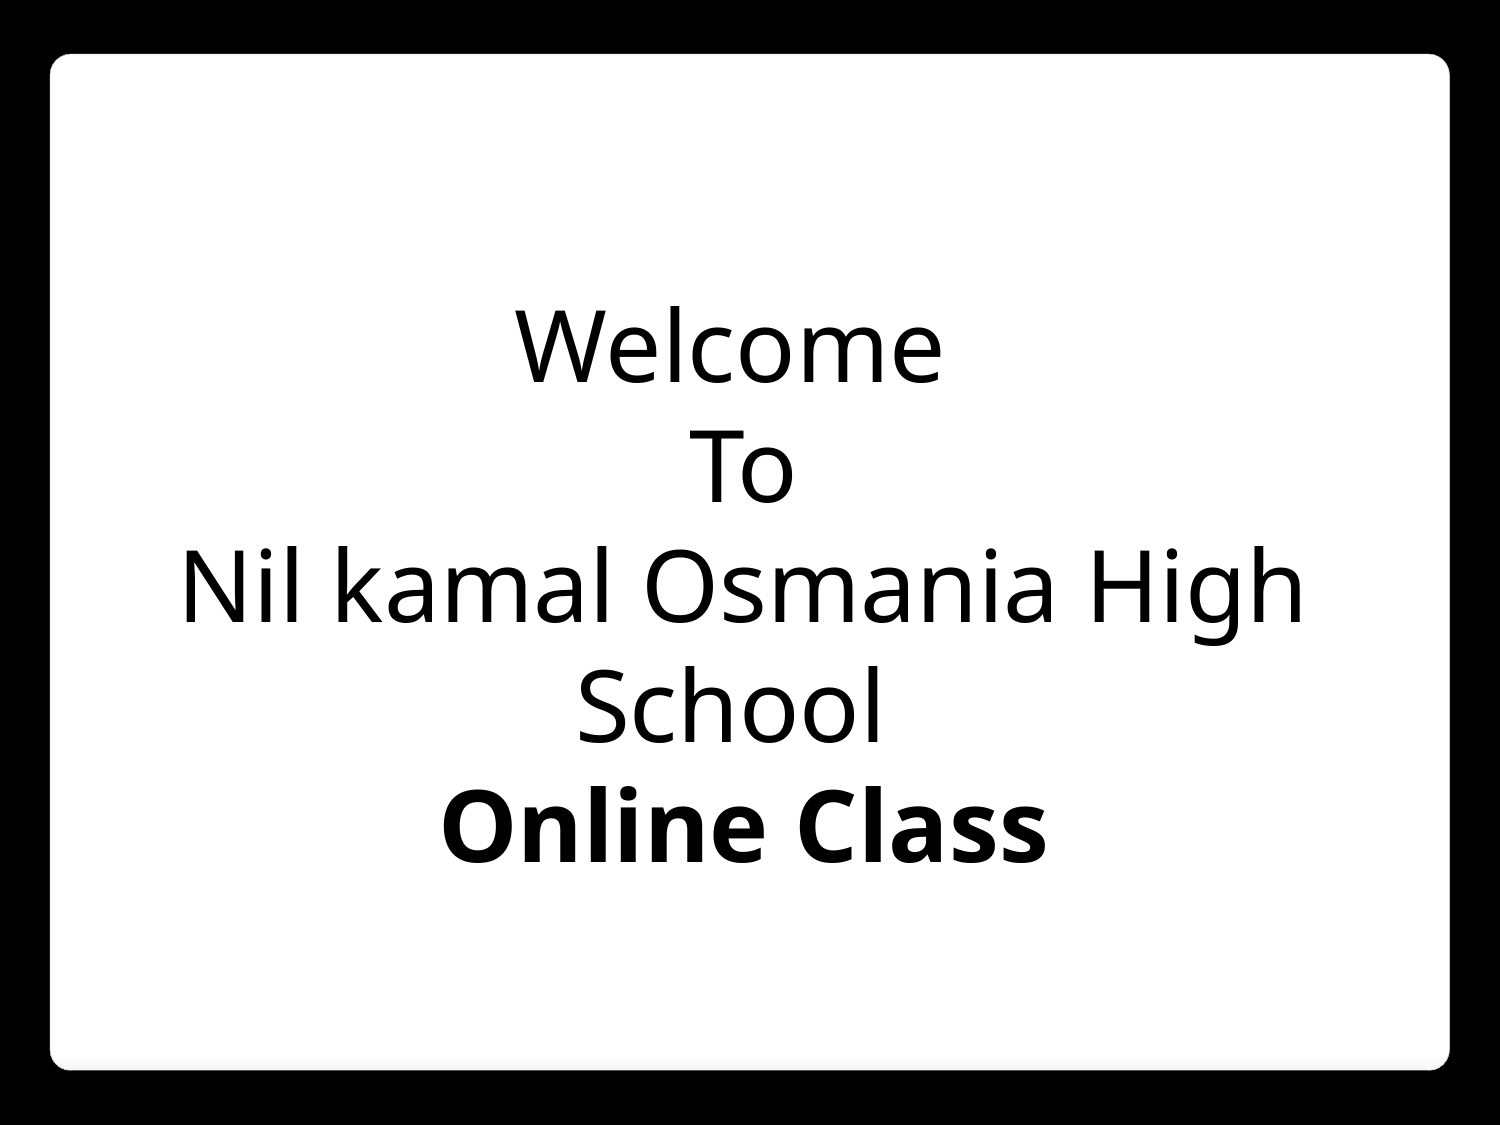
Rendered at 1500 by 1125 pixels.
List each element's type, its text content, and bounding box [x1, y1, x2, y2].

text_box Welcome To Nil kamal Osmania High School Online Class [37, 275, 1450, 890]
